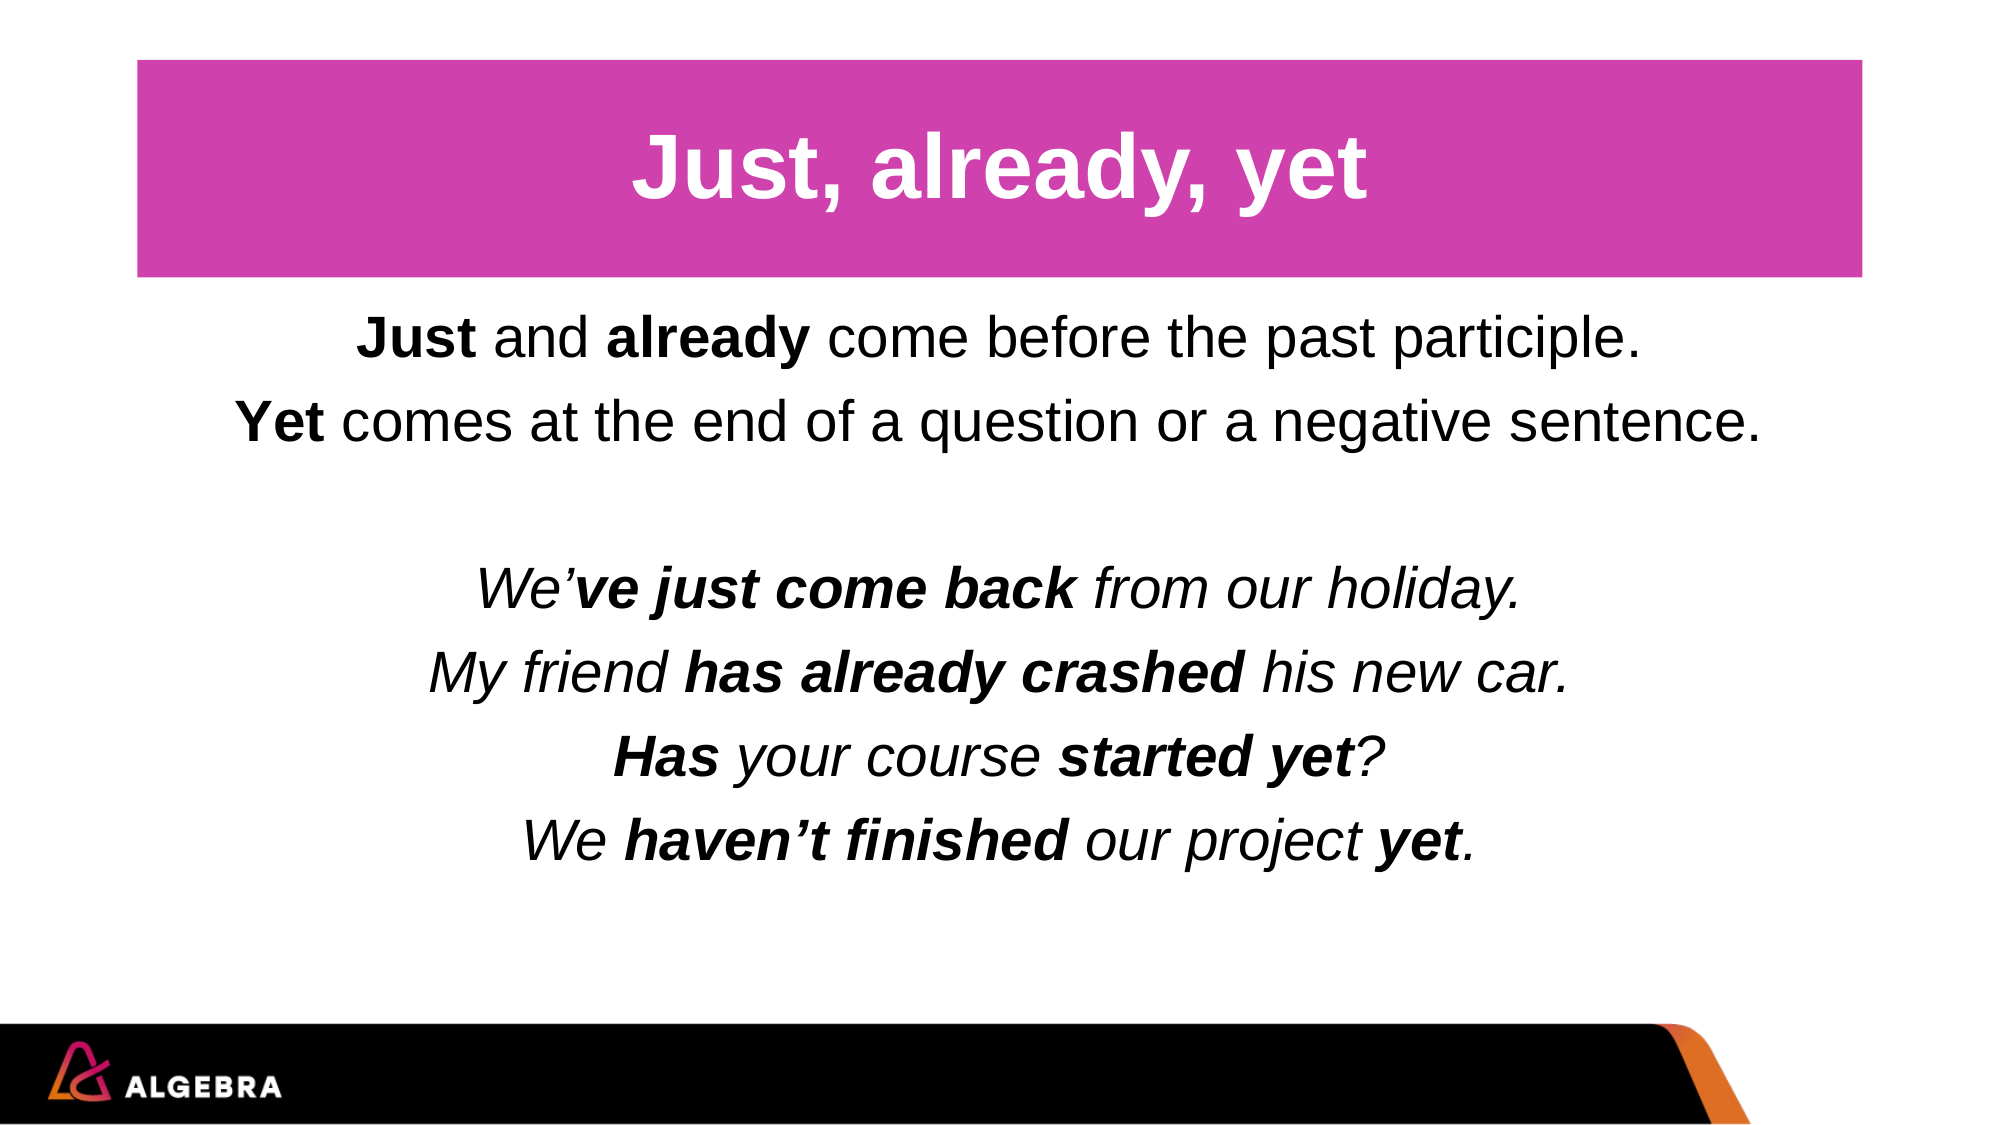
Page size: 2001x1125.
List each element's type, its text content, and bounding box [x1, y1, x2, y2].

list Just and already come before the past participle. Yet comes at the end of a question or a negative sentence. We’ve just come back from our holiday. My friend has already crashed his new car. Has your course started yet? We haven’t finished our project yet. [137, 299, 1863, 1014]
picture [0, 1023, 1958, 1125]
title Just, already, yet [137, 59, 1863, 278]
